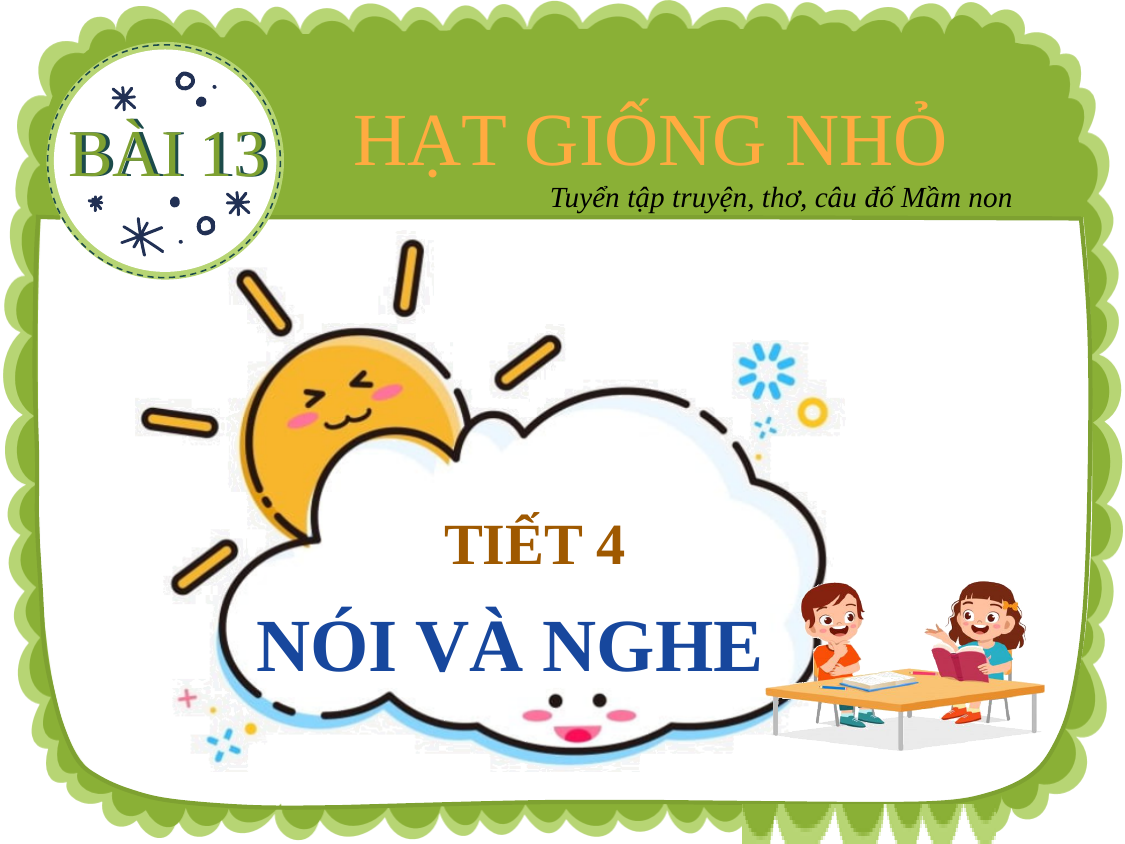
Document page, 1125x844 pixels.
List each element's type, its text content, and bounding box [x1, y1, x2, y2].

text_box [90, 207, 103, 212]
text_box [135, 229, 859, 775]
text_box [228, 207, 251, 217]
text_box [136, 217, 141, 228]
text_box [111, 86, 136, 100]
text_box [167, 198, 213, 250]
text_box HẠT GIỐNG NHỎ [274, 83, 1027, 189]
text_box [120, 238, 130, 244]
picture [0, 0, 1125, 844]
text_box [53, 102, 302, 199]
text_box [142, 221, 149, 228]
text_box [122, 225, 133, 233]
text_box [178, 66, 216, 108]
text_box Tuyển tập truyện, thơ, câu đố Mầm non [535, 170, 1092, 221]
